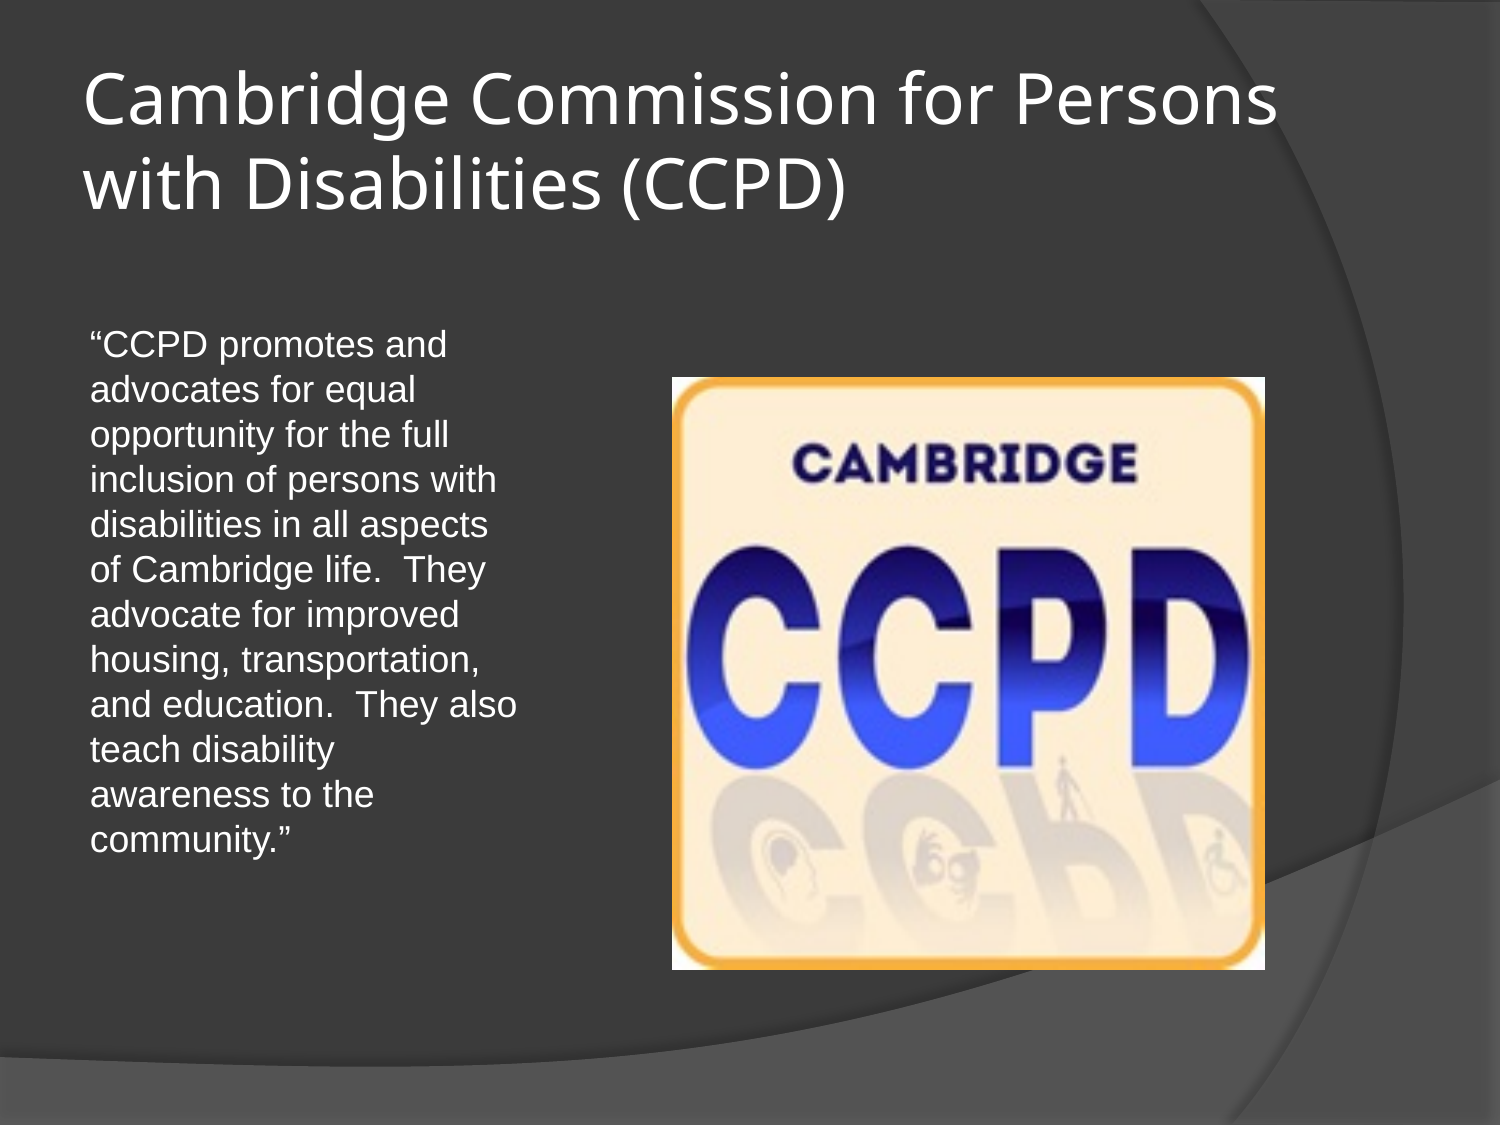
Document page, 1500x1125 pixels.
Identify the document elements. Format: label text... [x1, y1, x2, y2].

text_box “CCPD promotes and advocates for equal opportunity for the full inclusion of persons with disabilities in all aspects of Cambridge life. They advocate for improved housing, transportation, and education. They also teach disability awareness to the community.” [74, 312, 534, 868]
picture [672, 377, 1266, 971]
title Cambridge Commission for Persons with Disabilities (CCPD) [75, 45, 1301, 233]
